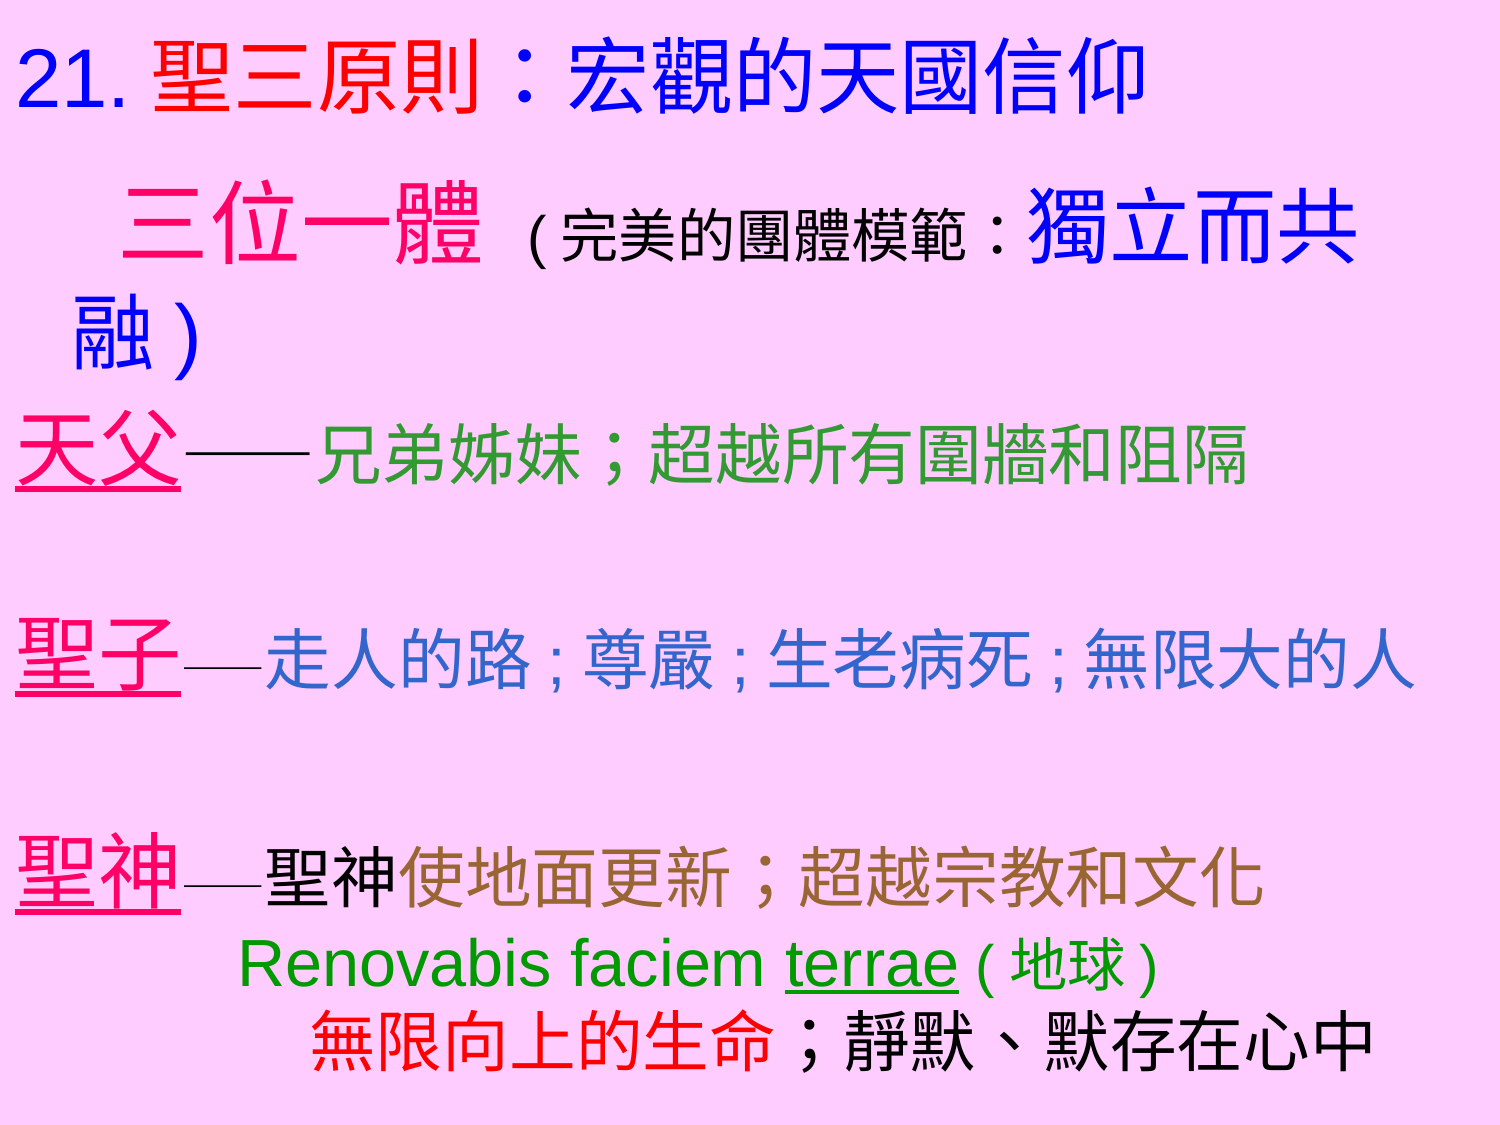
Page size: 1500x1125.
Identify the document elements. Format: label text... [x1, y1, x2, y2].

title 21.聖三原則：宏觀的天國信仰 [0, 11, 1500, 137]
list 三位一體 (完美的團體模範：獨立而共融) 天父——兄弟姊妹；超越所有圍牆和阻隔 聖子——走人的路;尊嚴;生老病死;無限大的人 聖神——聖神使地面更新；超越宗教和文化 Renovabis faciem terrae (地球) 無限向上的生命；靜默、默存在心中 [0, 137, 1500, 1102]
